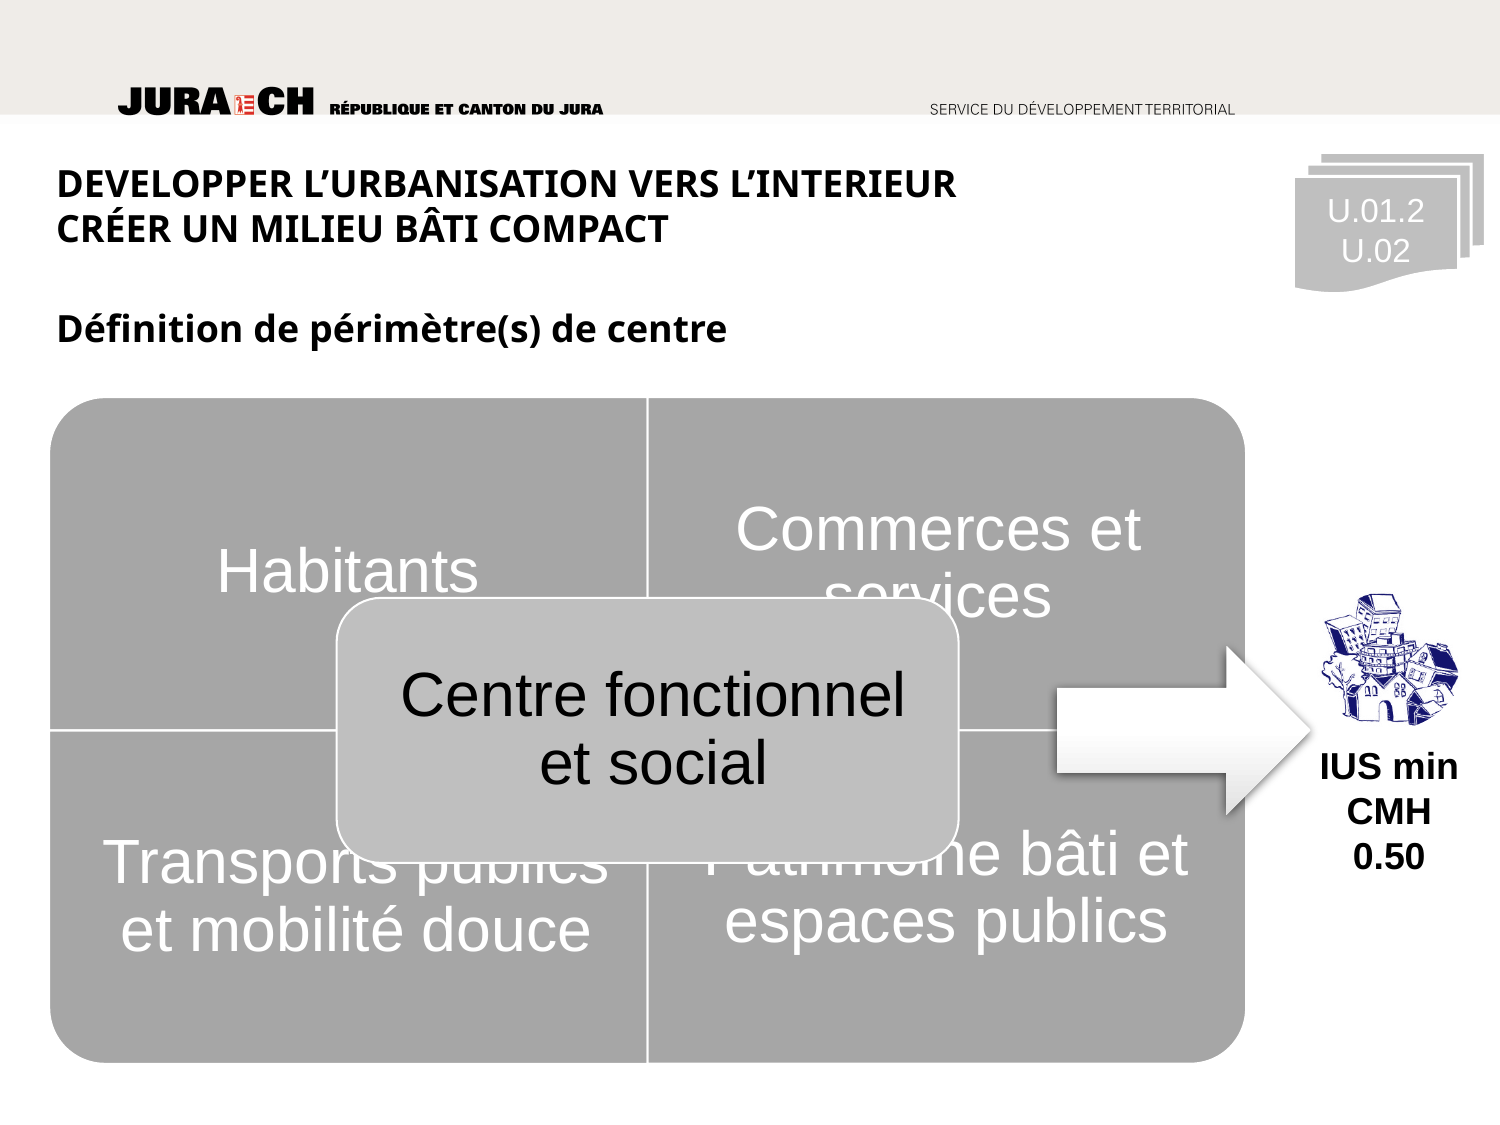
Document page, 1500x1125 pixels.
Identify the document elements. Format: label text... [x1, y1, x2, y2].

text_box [49, 397, 1247, 1064]
picture [0, 0, 1500, 124]
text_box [1057, 574, 1477, 886]
text_box U.01.2 U.02 [1291, 150, 1488, 296]
text_box Définition de périmètre(s) de centre [41, 302, 1247, 965]
text_box DEVELOPPER L’URBANISATION VERS L’INTERIEUR CRÉER UN MILIEU BÂTI COMPACT [41, 152, 1318, 258]
